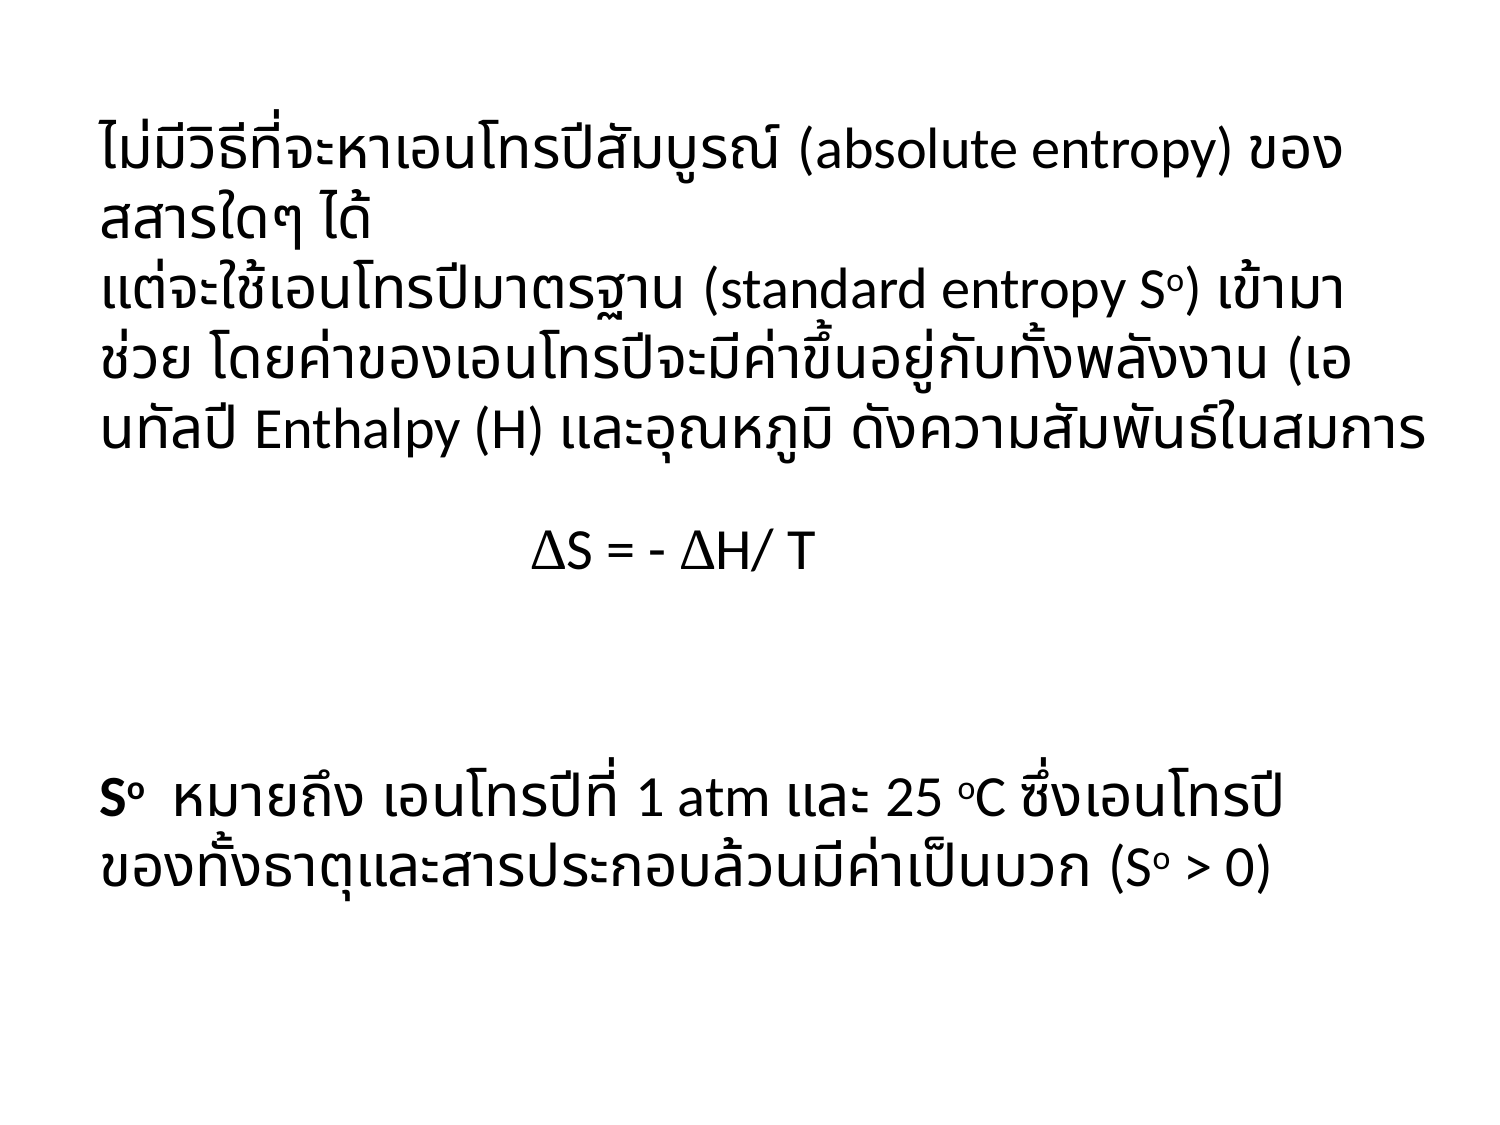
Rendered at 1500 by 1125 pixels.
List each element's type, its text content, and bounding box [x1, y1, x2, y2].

text_box So หมายถึง เอนโทรปีที่ 1 atm และ 25 oC ซึ่งเอนโทรปีของทั้งธาตุและสารประกอบล้วนมีค่าเป็นบวก (So > 0) [84, 751, 1349, 906]
text_box ไม่มีวิธีที่จะหาเอนโทรปีสัมบูรณ์ (absolute entropy) ของสสารใดๆ ได้ แต่จะใช้เอนโทรปีมาตรฐาน (standard entropy So) เข้ามาช่วย โดยค่าของเอนโทรปีจะมีค่าขึ้นอยู่กับทั้งพลังงาน (เอนทัลปี Enthalpy (H) และอุณหภูมิ ดังความสัมพันธ์ในสมการ [84, 102, 1447, 468]
text_box ∆S = - ∆H/ T [515, 503, 831, 589]
